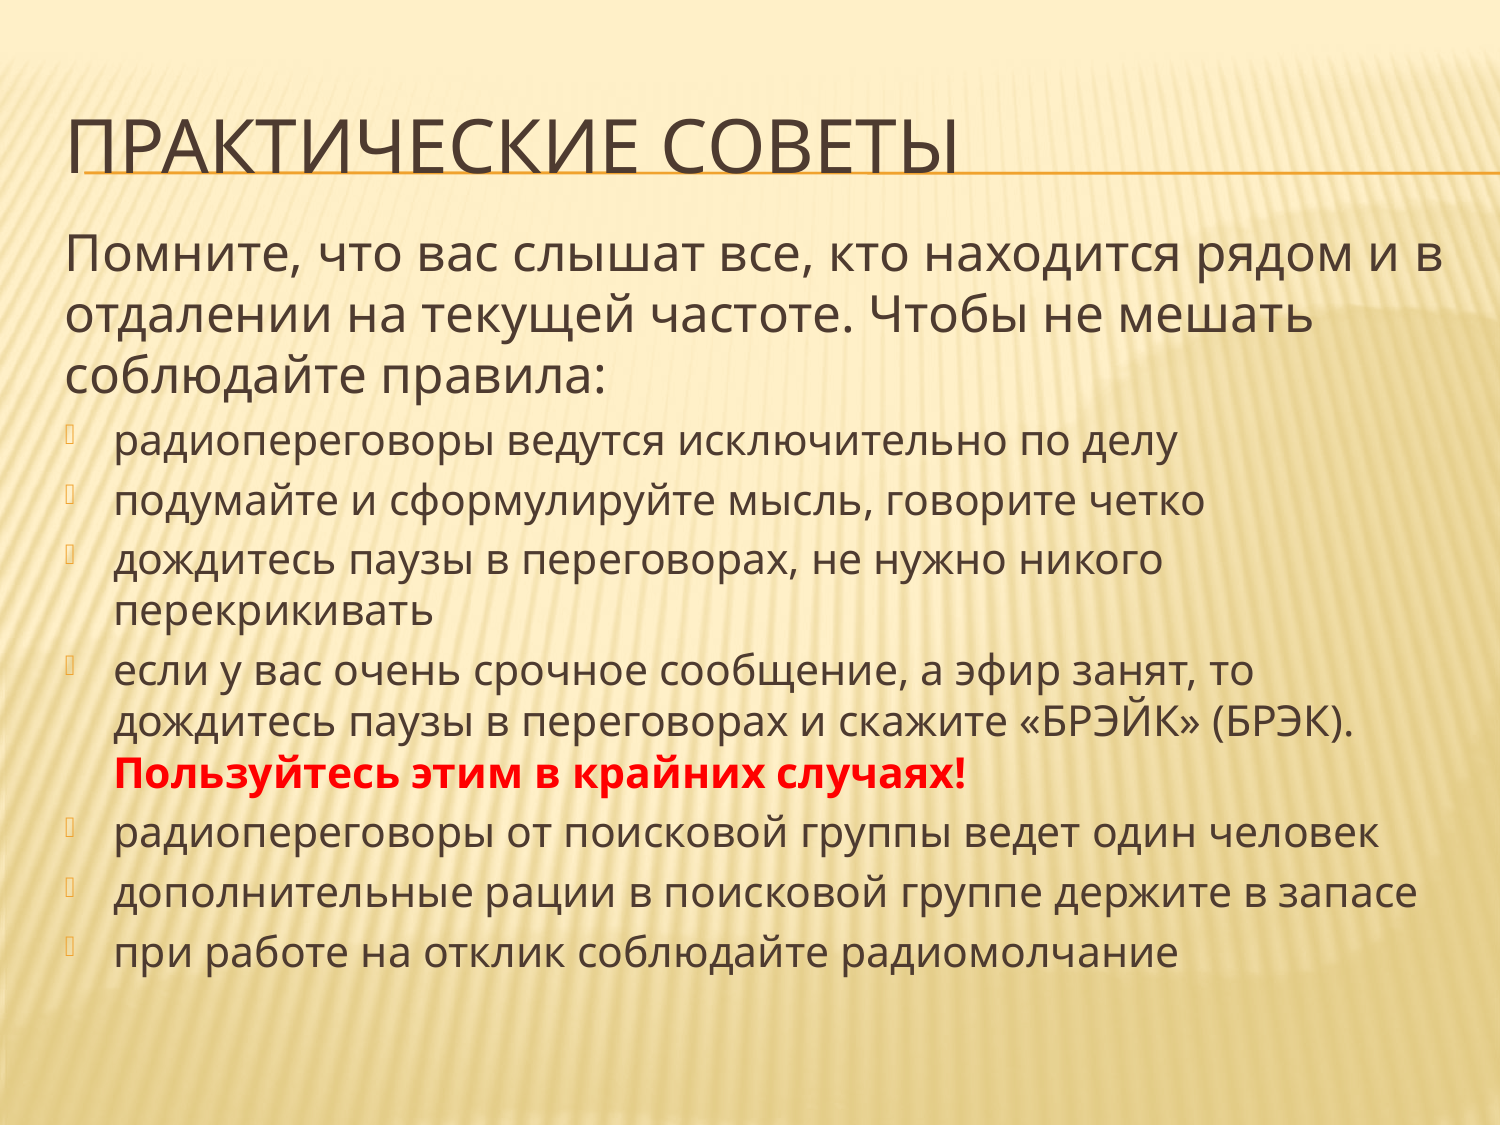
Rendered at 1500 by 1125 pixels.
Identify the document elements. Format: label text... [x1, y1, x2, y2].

title Практические советы [50, 75, 1475, 212]
list Помните, что вас слышат все, кто находится рядом и в отдалении на текущей частоте. Чтобы не мешать соблюдайте правила: радиопереговоры ведутся исключительно по делу подумайте и сформулируйте мысль, говорите четко дождитесь паузы в переговорах, не нужно никого перекрикивать если у вас очень срочное сообщение, а эфир занят, то дождитесь паузы в переговорах и скажите «БРЭЙК» (БРЭК). Пользуйтесь этим в крайних случаях! радиопереговоры от поисковой группы ведет один человек дополнительные рации в поисковой группе держите в запасе при работе на отклик соблюдайте радиомолчание [50, 212, 1475, 1106]
